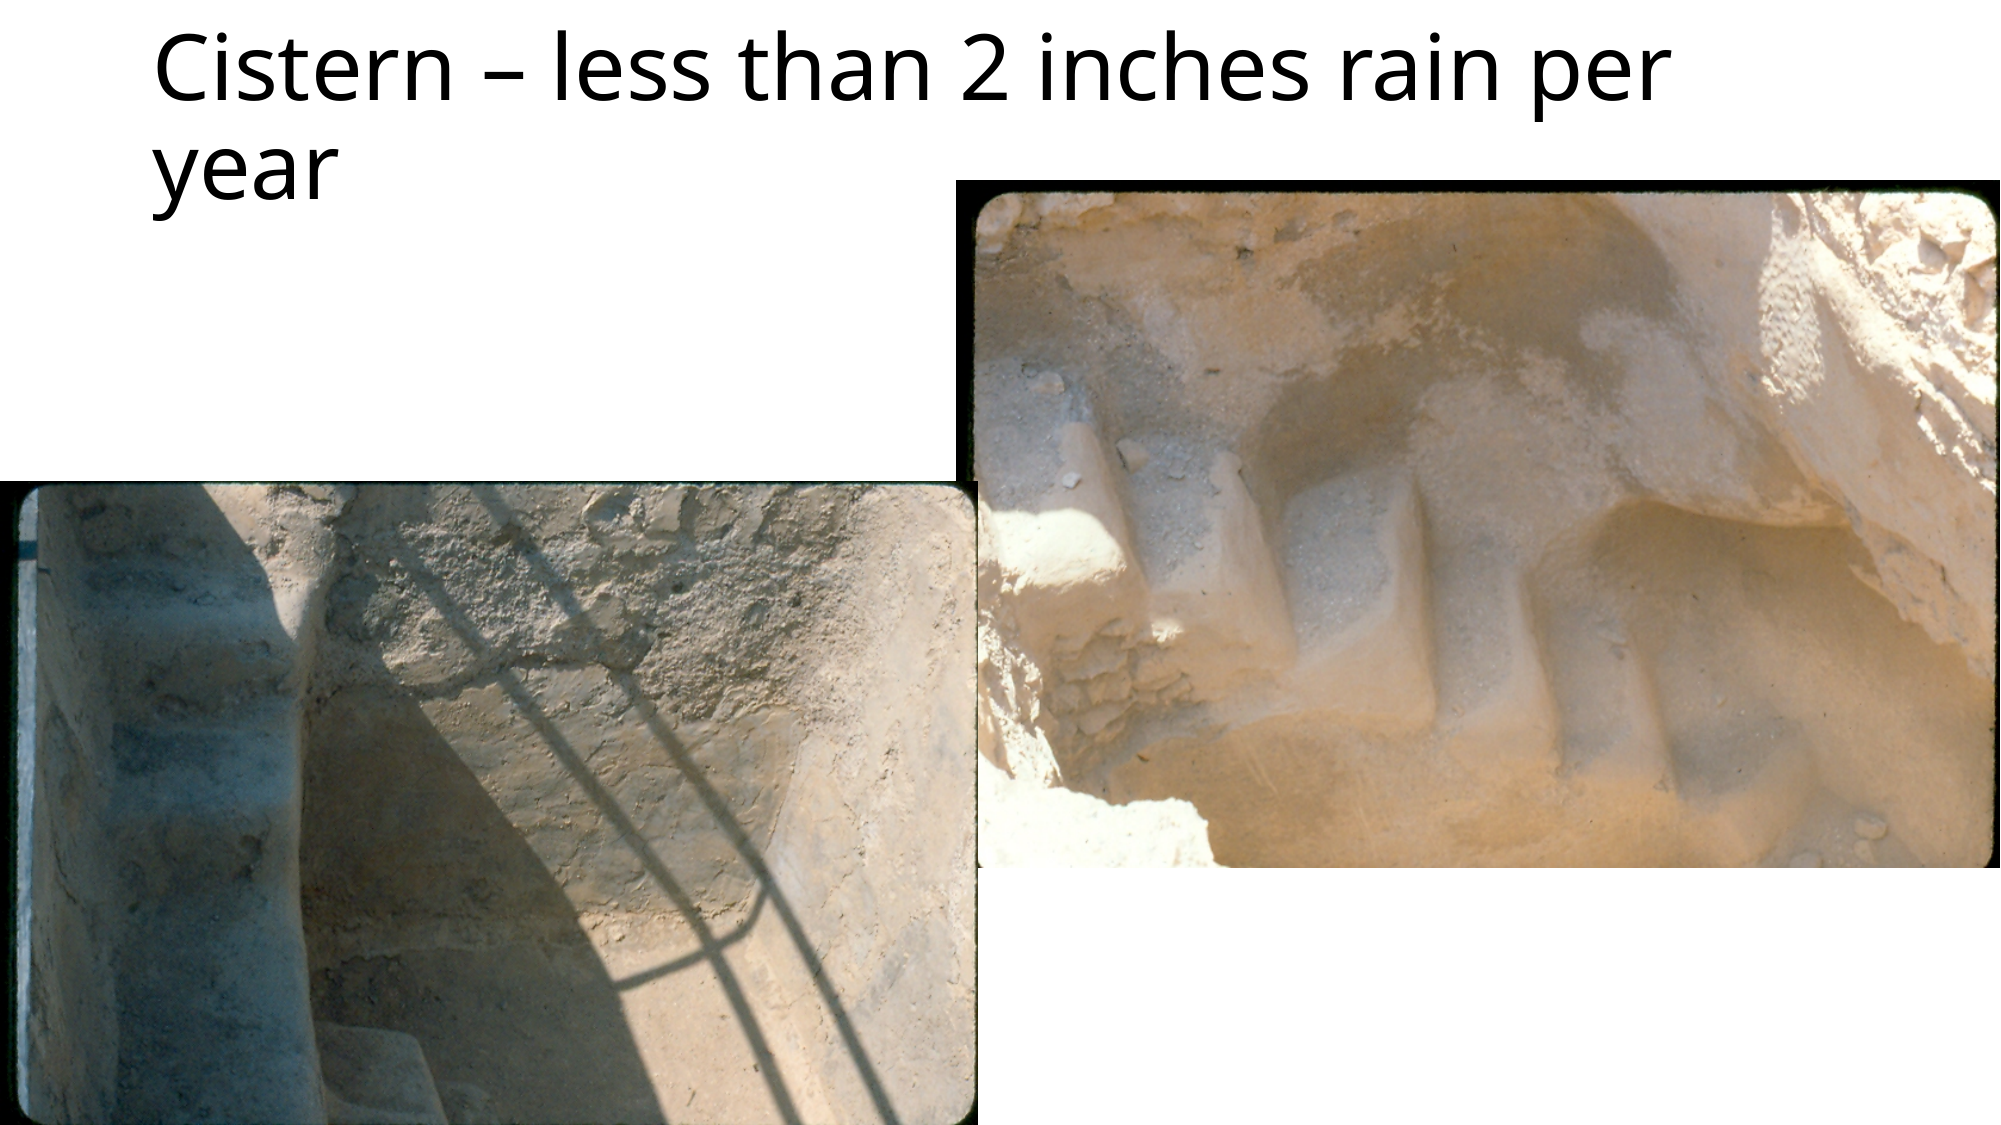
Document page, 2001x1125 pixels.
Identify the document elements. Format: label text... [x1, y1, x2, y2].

title Cistern – less than 2 inches rain per year [137, 59, 1863, 181]
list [0, 481, 978, 1125]
picture [956, 180, 2000, 868]
